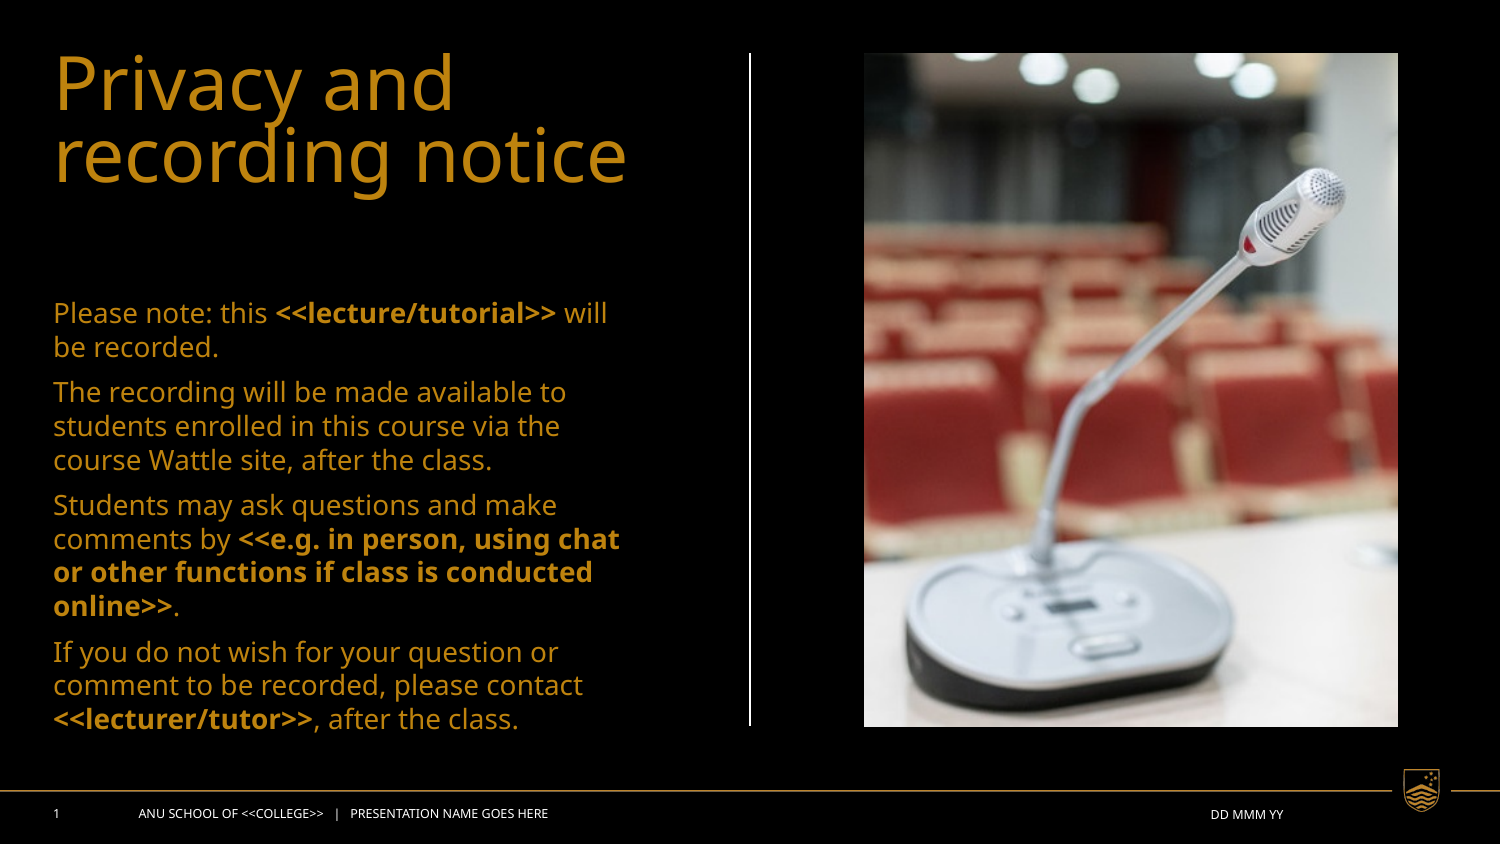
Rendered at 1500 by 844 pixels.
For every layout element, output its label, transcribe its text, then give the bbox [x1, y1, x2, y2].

footer ANU SCHOOL OF <<COLLEGE>> | PRESENTATION NAME GOES HERE [138, 806, 848, 824]
picture [864, 53, 1398, 727]
picture [0, 769, 1500, 812]
list Privacy and recording notice [53, 53, 644, 302]
slide_number 1 [53, 806, 113, 824]
list Please note: this <<lecture/tutorial>> will be recorded. The recording will be made available to students enrolled in this course via the course Wattle site, after the class. Students may ask questions and make comments by <<e.g. in person, using chat or other functions if class is conducted online>>. If you do not wish for your question or comment to be recorded, please contact <<lecturer/tutor>>, after the class. [53, 302, 644, 739]
slide_number DD MMM YY [1210, 806, 1329, 824]
